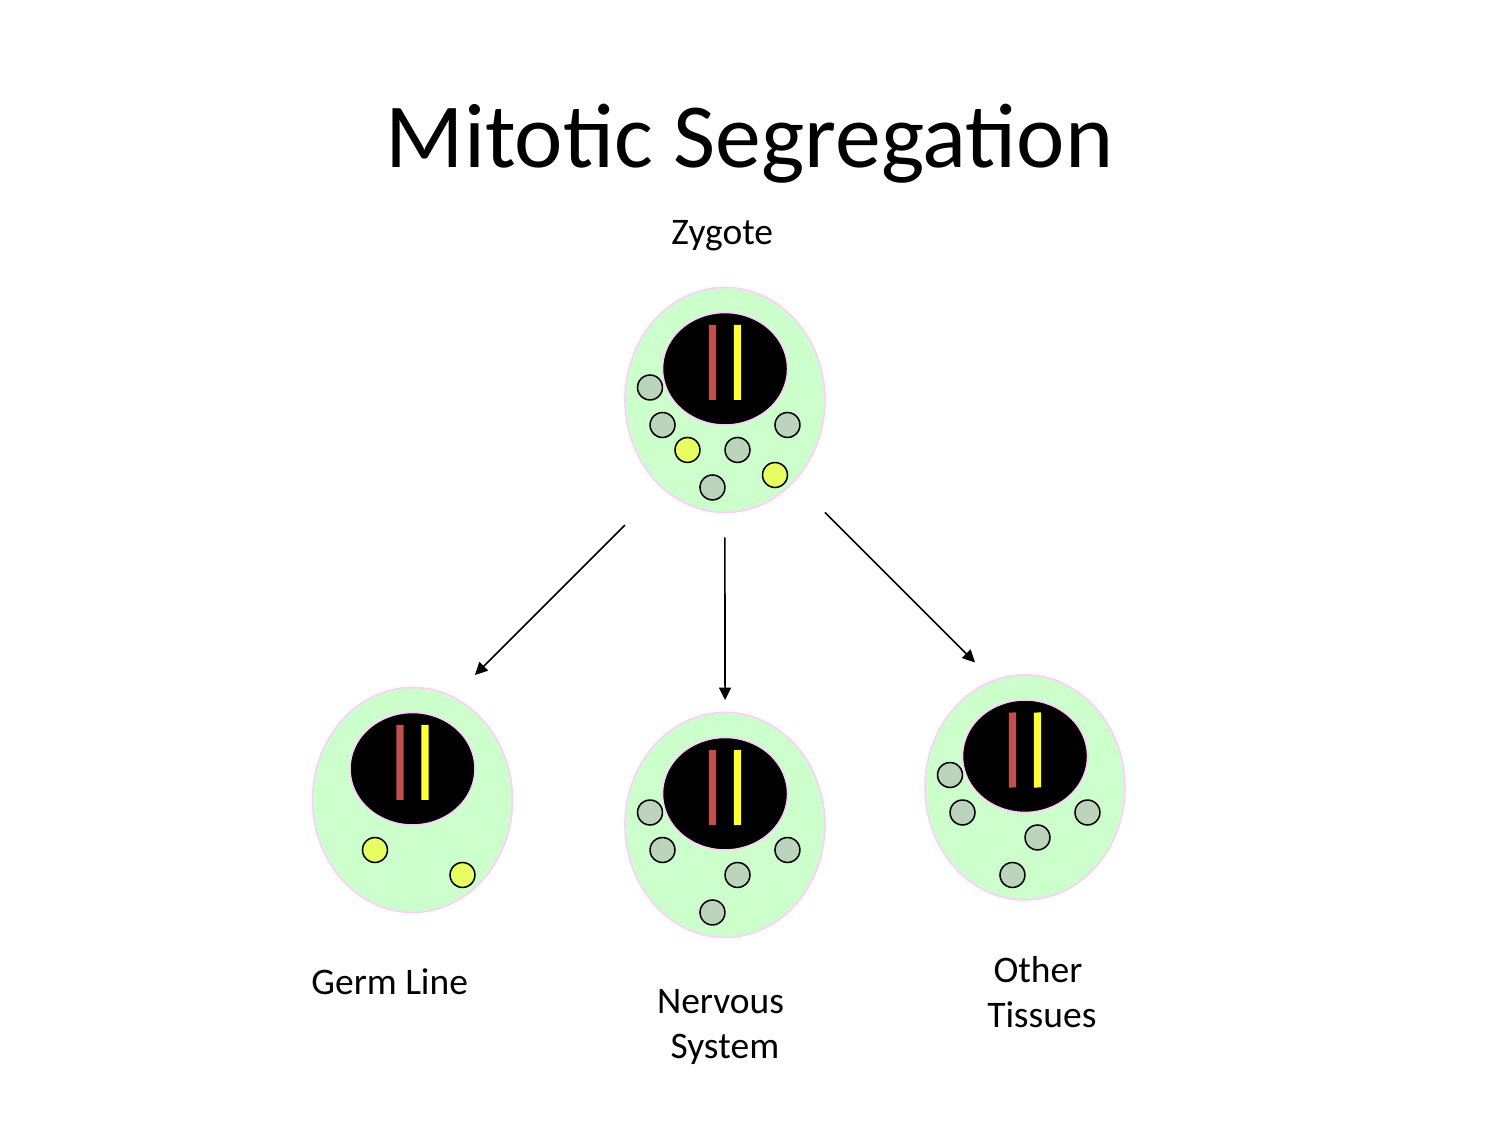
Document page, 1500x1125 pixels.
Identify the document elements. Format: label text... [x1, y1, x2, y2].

text_box [637, 375, 663, 400]
text_box Other Tissues [972, 937, 1112, 1043]
text_box [675, 437, 700, 463]
text_box [950, 800, 976, 826]
text_box Nervous System [642, 968, 808, 1074]
text_box [774, 837, 800, 863]
text_box [999, 862, 1025, 888]
text_box [924, 674, 1126, 900]
text_box [350, 712, 475, 826]
text_box [624, 287, 826, 513]
text_box [662, 312, 788, 426]
text_box [362, 837, 388, 863]
text_box [937, 762, 963, 788]
text_box [450, 862, 475, 888]
text_box Zygote [656, 225, 789, 260]
text_box [824, 512, 976, 663]
text_box [1074, 800, 1100, 826]
text_box [718, 537, 732, 700]
text_box [699, 474, 725, 500]
text_box [474, 524, 626, 676]
text_box [662, 737, 788, 850]
text_box [637, 800, 663, 826]
text_box [762, 462, 788, 488]
title Mitotic Segregation [75, 37, 1425, 225]
text_box [699, 900, 725, 925]
text_box [725, 437, 751, 463]
text_box [774, 412, 800, 438]
text_box Germ Line [296, 949, 484, 1010]
text_box [624, 712, 826, 938]
text_box [650, 412, 676, 438]
text_box [312, 687, 513, 913]
text_box [725, 862, 751, 888]
text_box [1025, 825, 1051, 850]
text_box [650, 837, 676, 863]
text_box [962, 699, 1088, 813]
